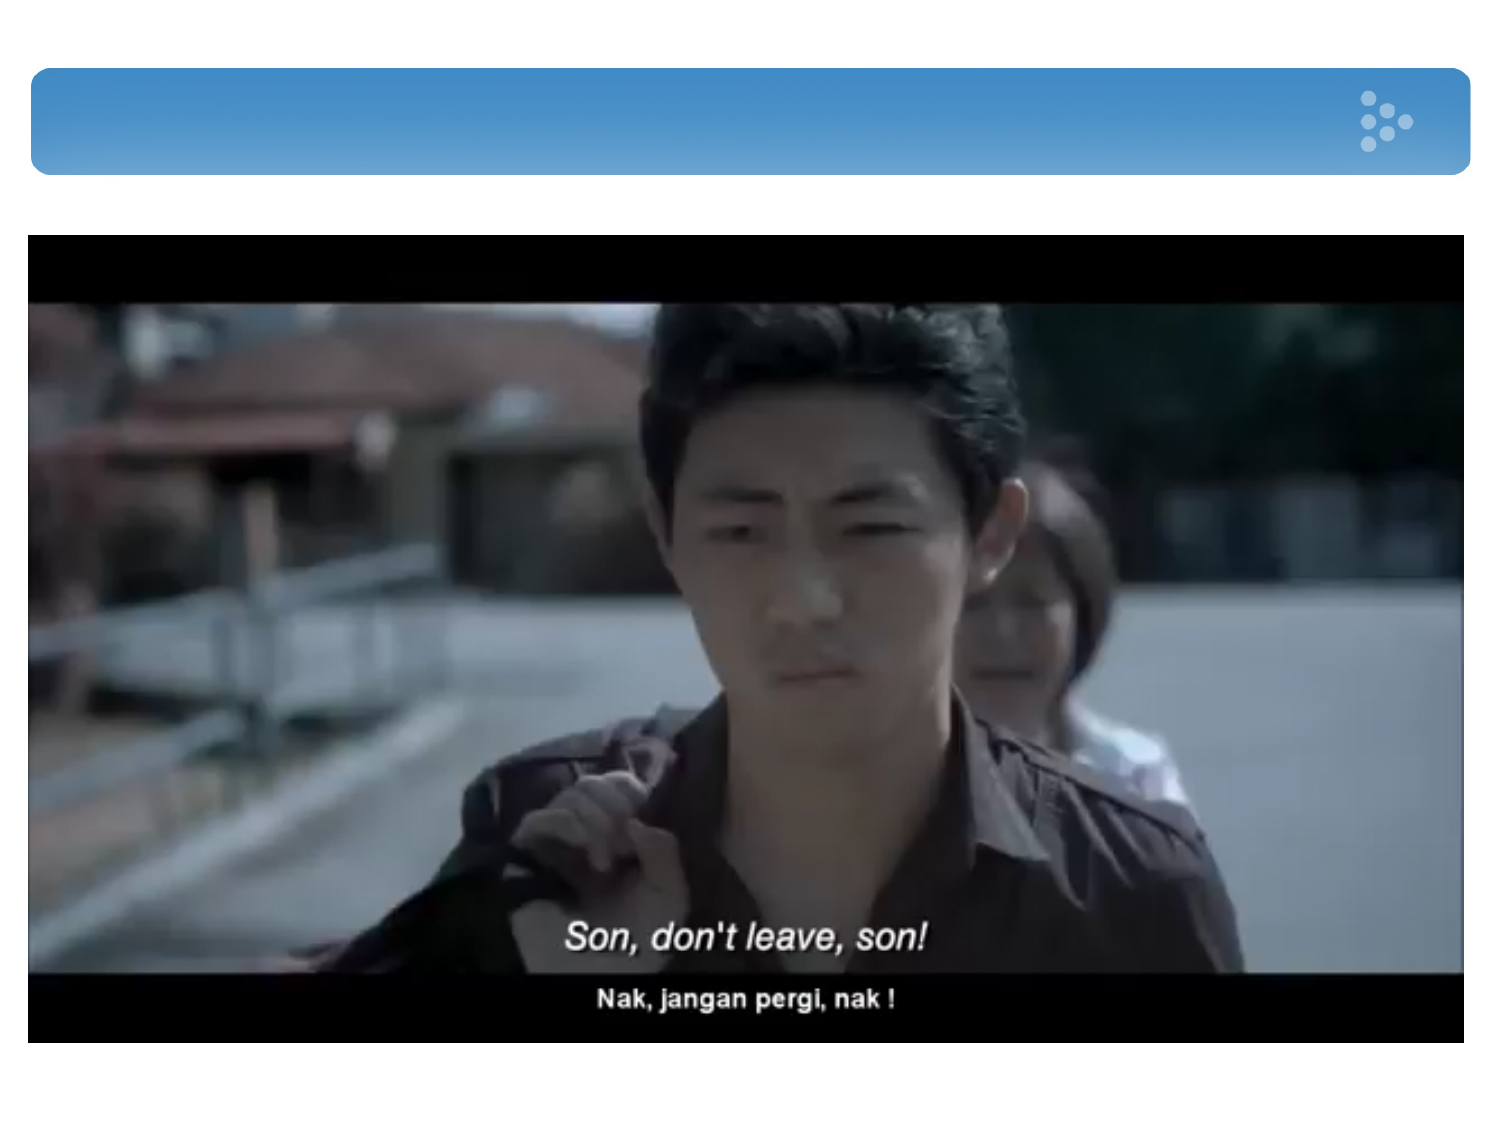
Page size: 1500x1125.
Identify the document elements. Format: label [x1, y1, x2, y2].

list [27, 234, 1466, 1044]
picture [0, 0, 1500, 1125]
